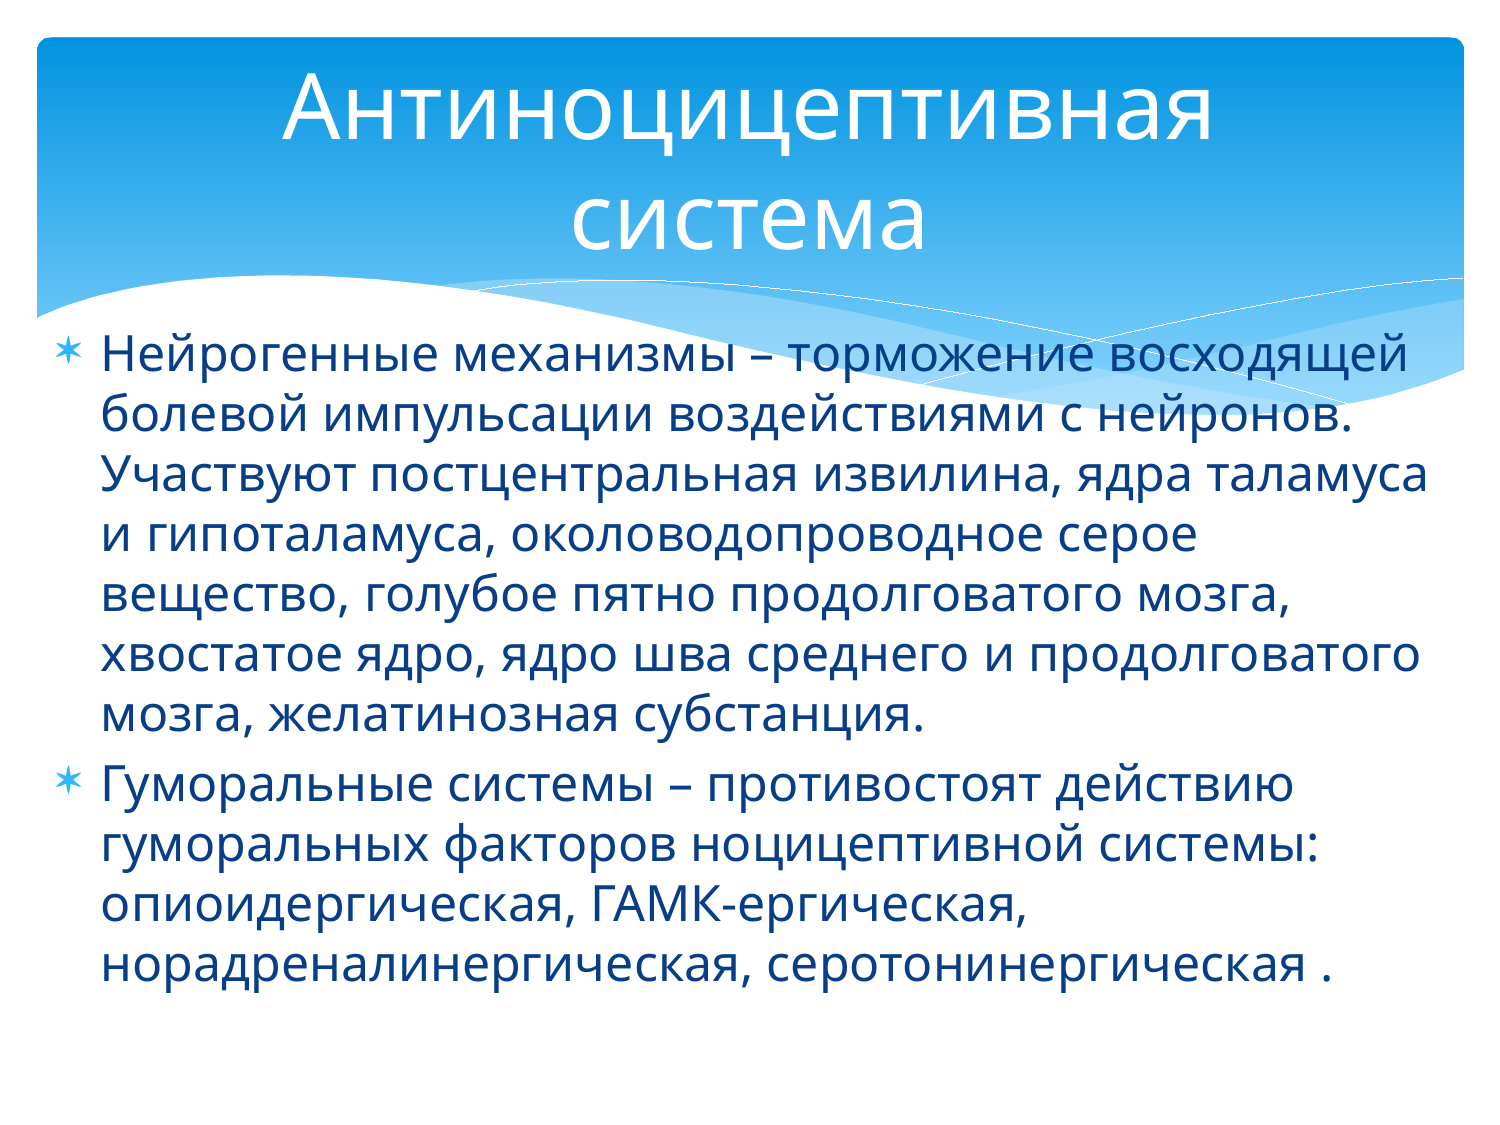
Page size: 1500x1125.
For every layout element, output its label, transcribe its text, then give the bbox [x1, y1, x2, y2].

list Нейрогенные механизмы – торможение восходящей болевой импульсации воздействиями с нейронов. Участвуют постцентральная извилина, ядра таламуса и гипоталамуса, околоводопроводное серое вещество, голубое пятно продолговатого мозга, хвостатое ядро, ядро шва среднего и продолговатого мозга, желатинозная субстанция. Гуморальные системы – противостоят действию гуморальных факторов ноцицептивной системы: опиоидергическая, ГАМК-ергическая, норадреналинергическая, серотонинергическая . [40, 314, 1471, 1053]
title Антиноцицептивная система [74, 55, 1426, 262]
